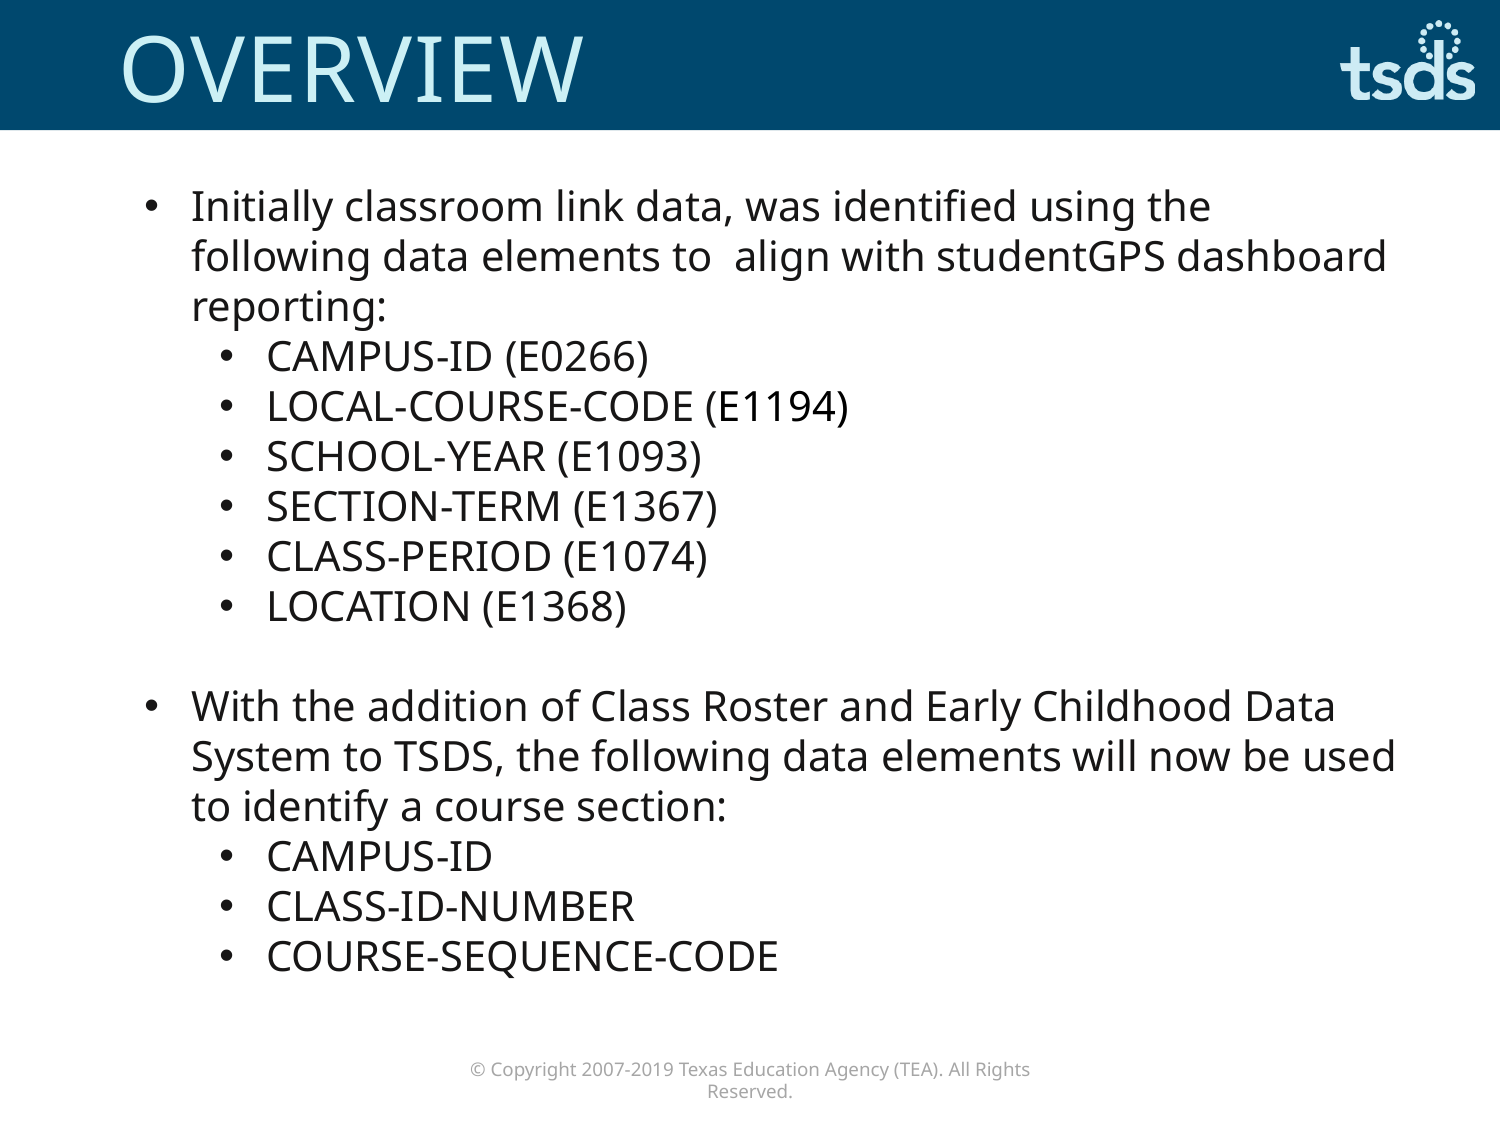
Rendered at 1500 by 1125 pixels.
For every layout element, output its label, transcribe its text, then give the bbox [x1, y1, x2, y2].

picture [1405, 41, 1443, 99]
text_box Initially classroom link data, was identified using the following data elements to align with studentGPS dashboard reporting: CAMPUS-ID (E0266) LOCAL-COURSE-CODE (E1194) SCHOOL-YEAR (E1093) SECTION-TERM (E1367) CLASS-PERIOD (E1074) LOCATION (E1368) With the addition of Class Roster and Early Childhood Data System to TSDS, the following data elements will now be used to identify a course section: CAMPUS-ID CLASS-ID-NUMBER COURSE-SEQUENCE-CODE [129, 172, 1417, 1123]
title Overview [103, 7, 1304, 138]
picture [1341, 48, 1369, 99]
picture [1447, 63, 1474, 99]
picture [1373, 62, 1401, 99]
